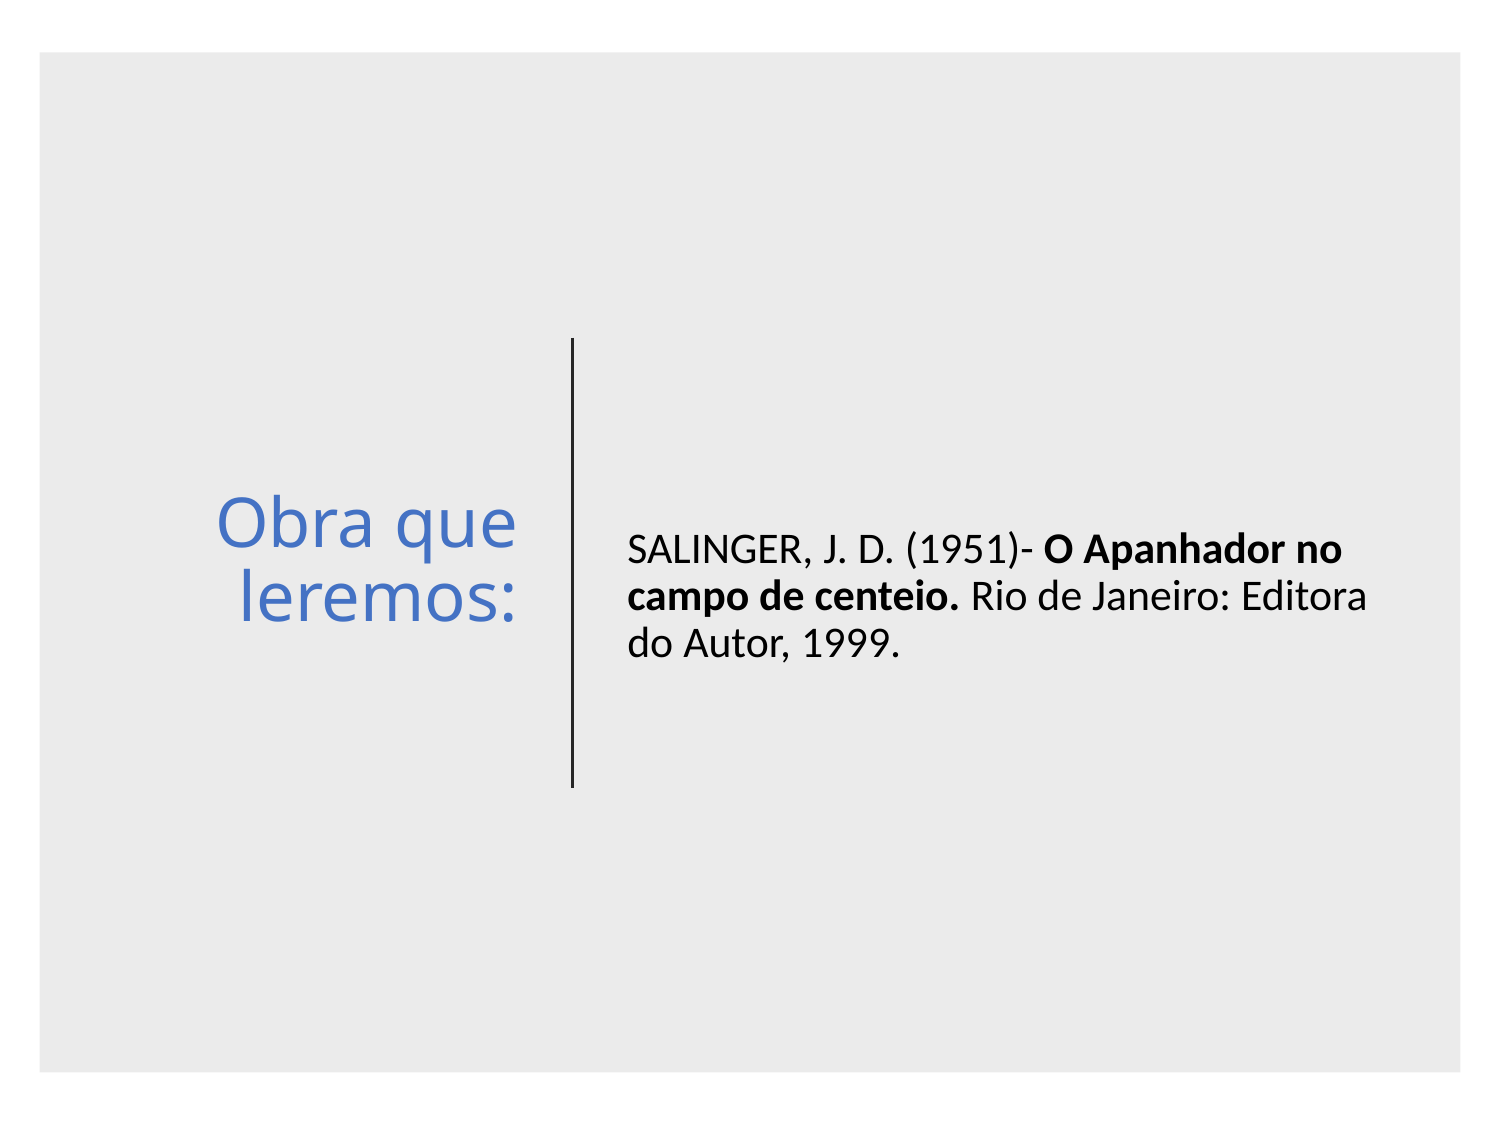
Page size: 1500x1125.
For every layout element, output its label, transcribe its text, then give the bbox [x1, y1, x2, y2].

list SALINGER, J. D. (1951)- O Apanhador no campo de centeio. Rio de Janeiro: Editora do Autor, 1999. [612, 158, 1397, 967]
title Obra que leremos: [103, 158, 533, 967]
text_box [38, 51, 1461, 1073]
